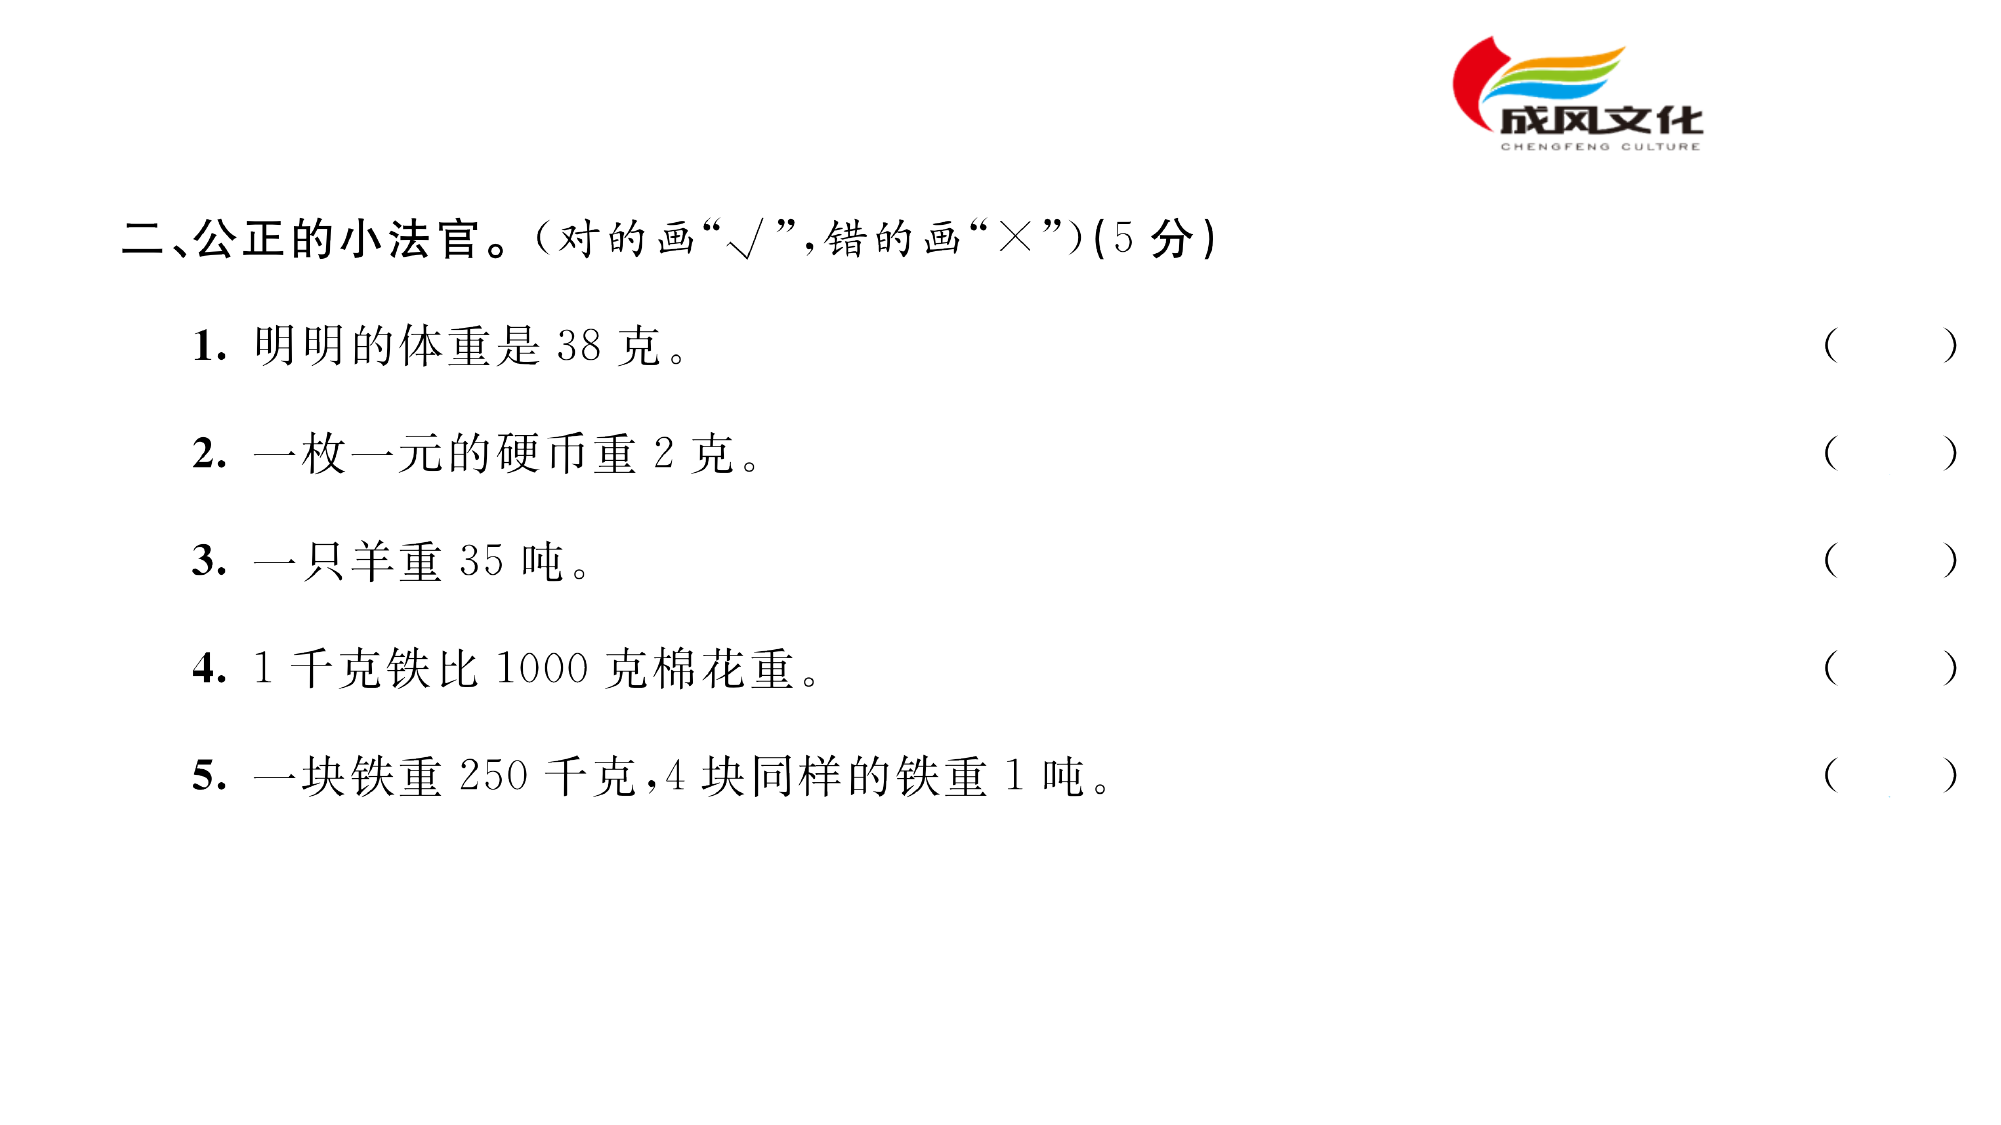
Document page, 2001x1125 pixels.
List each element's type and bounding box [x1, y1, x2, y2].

picture [118, 30, 2000, 813]
